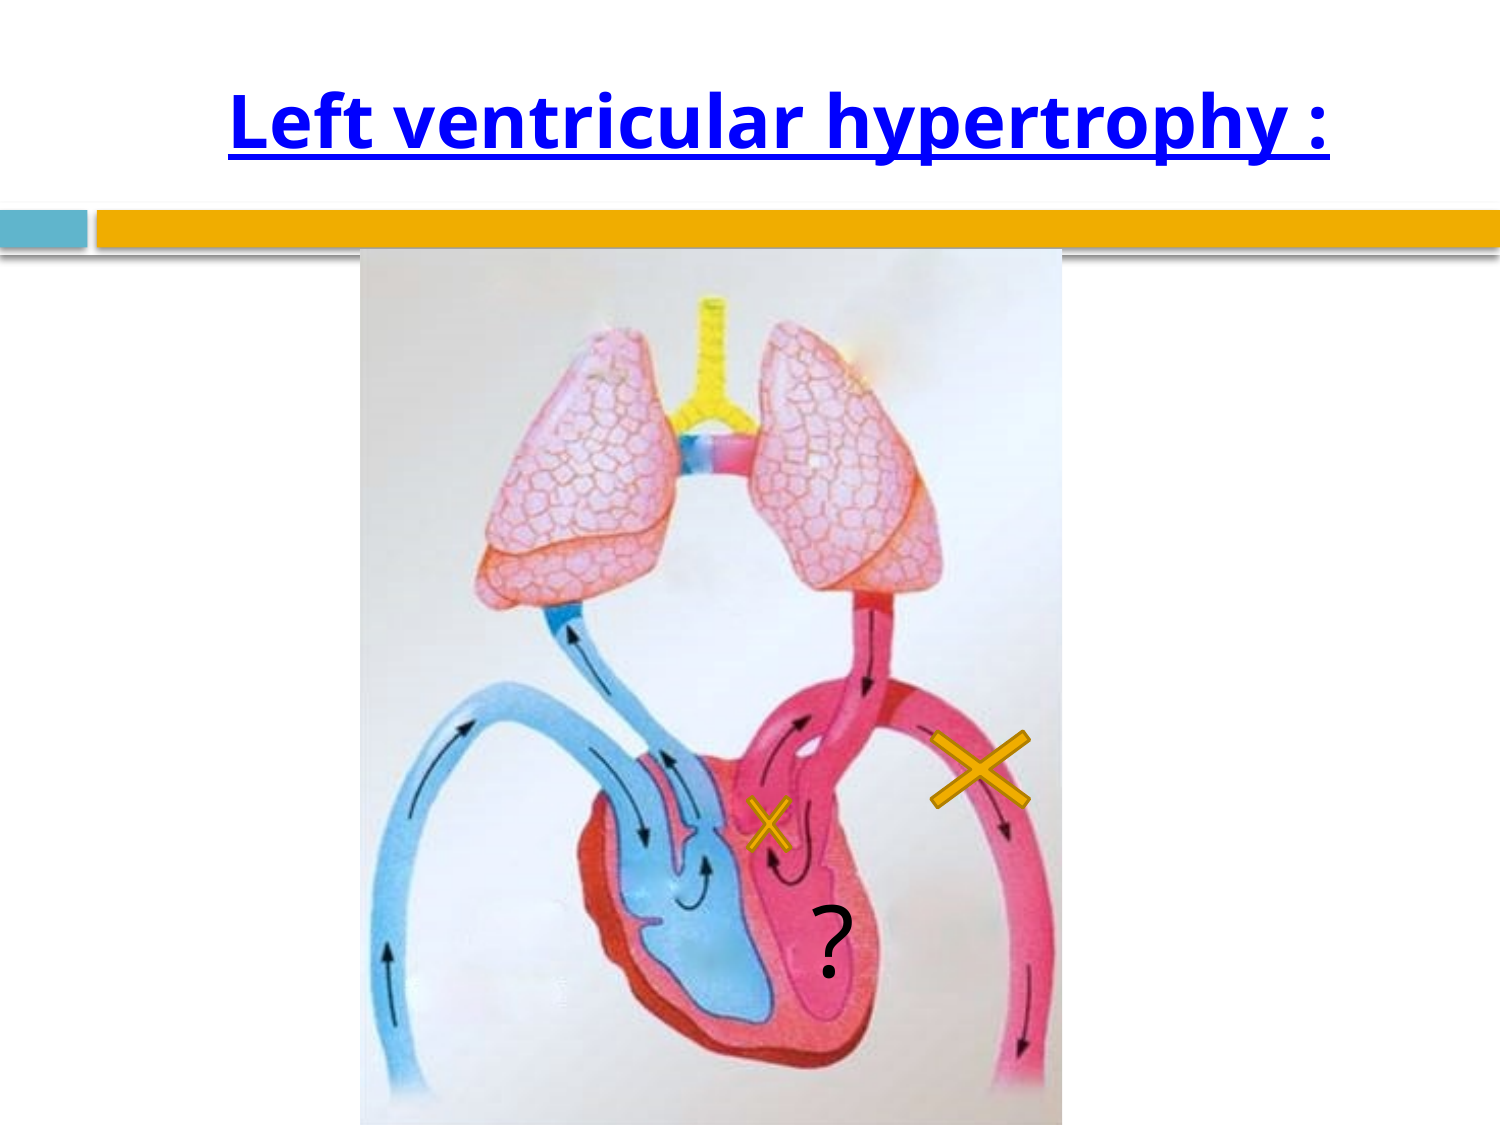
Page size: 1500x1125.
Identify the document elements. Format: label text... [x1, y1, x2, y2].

title Left ventricular hypertrophy : [100, 37, 1438, 200]
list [359, 248, 1063, 1125]
